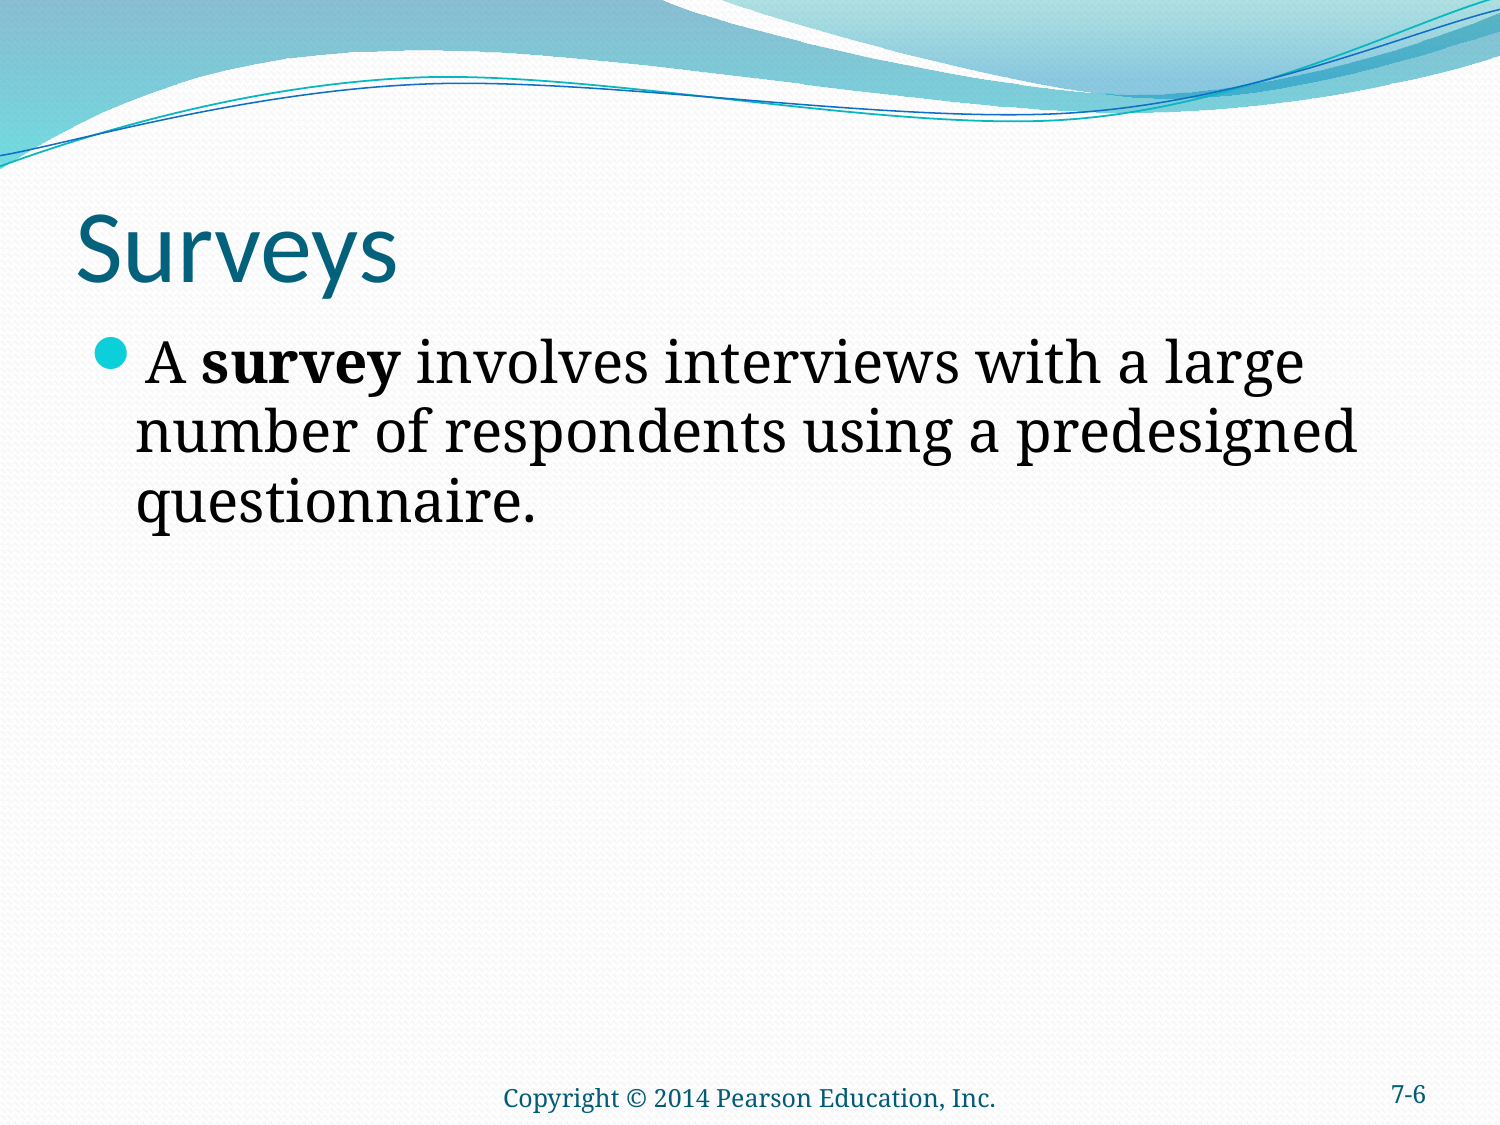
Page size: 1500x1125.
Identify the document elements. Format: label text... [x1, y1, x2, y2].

title Surveys [74, 115, 1426, 304]
list A survey involves interviews with a large number of respondents using a predesigned questionnaire. [74, 317, 1426, 1038]
